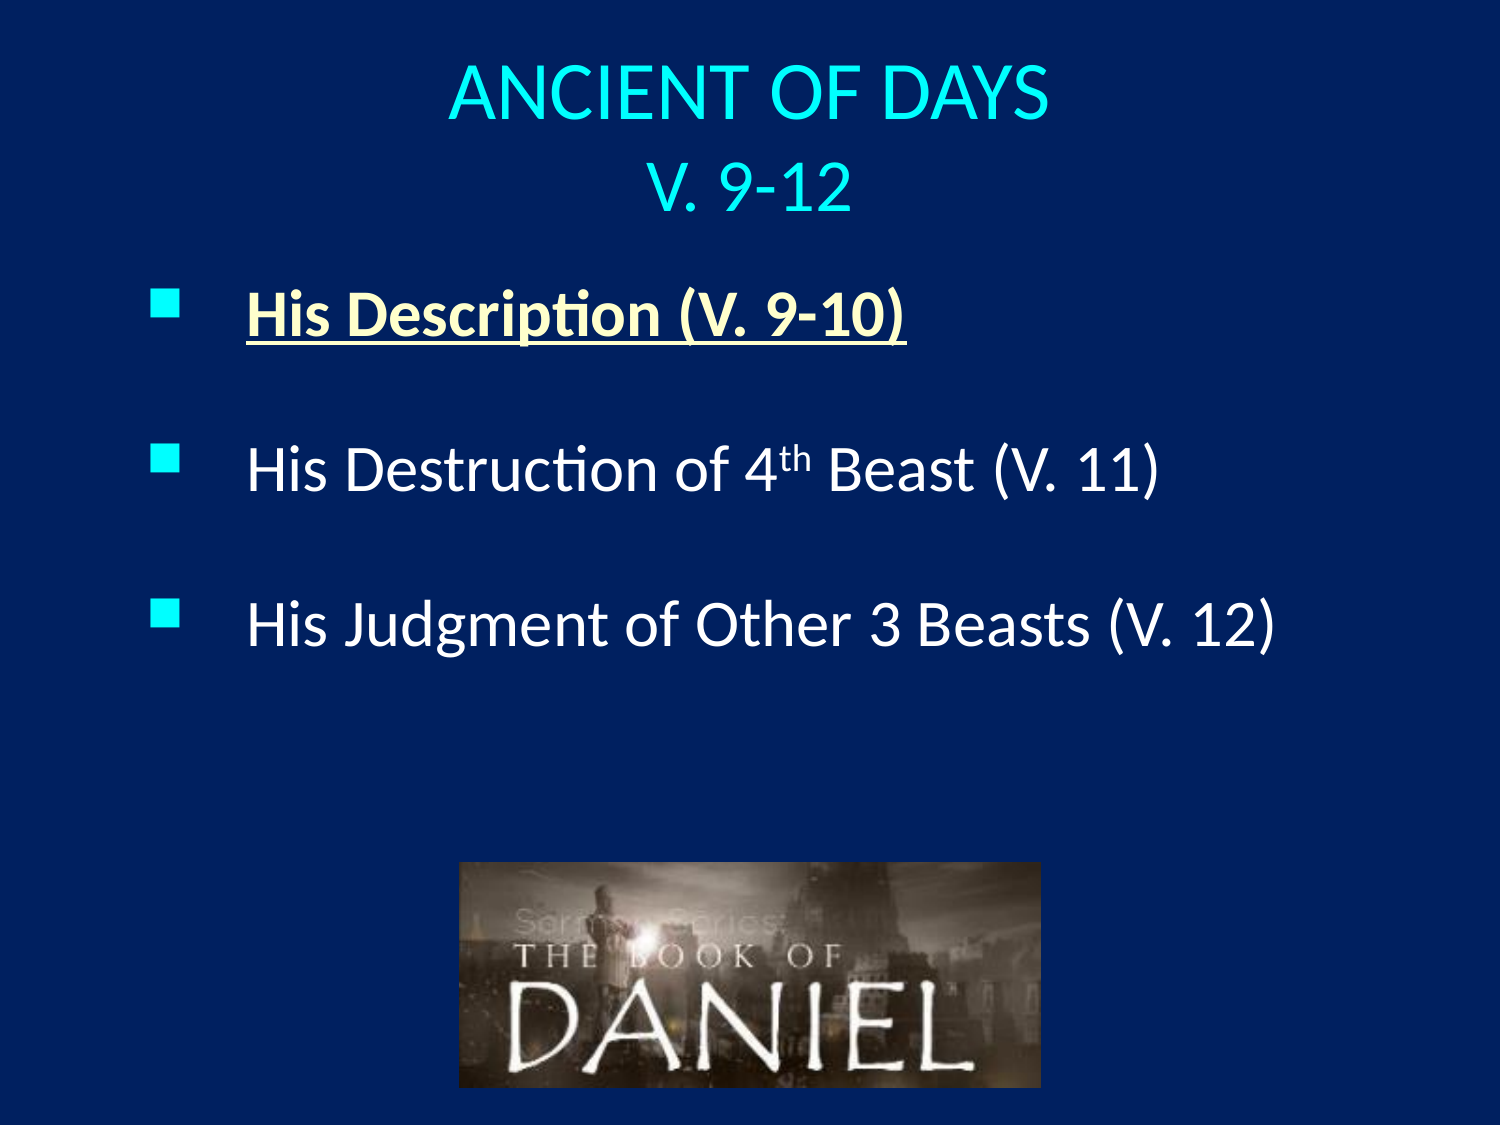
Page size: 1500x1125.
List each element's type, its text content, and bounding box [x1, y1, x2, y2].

title ANCIENT OF DAYS V. 9-12 [112, 37, 1388, 226]
list His Description (V. 9-10) His Destruction of 4th Beast (V. 11) His Judgment of Other 3 Beasts (V. 12) [131, 262, 1369, 688]
picture [458, 862, 1042, 1088]
